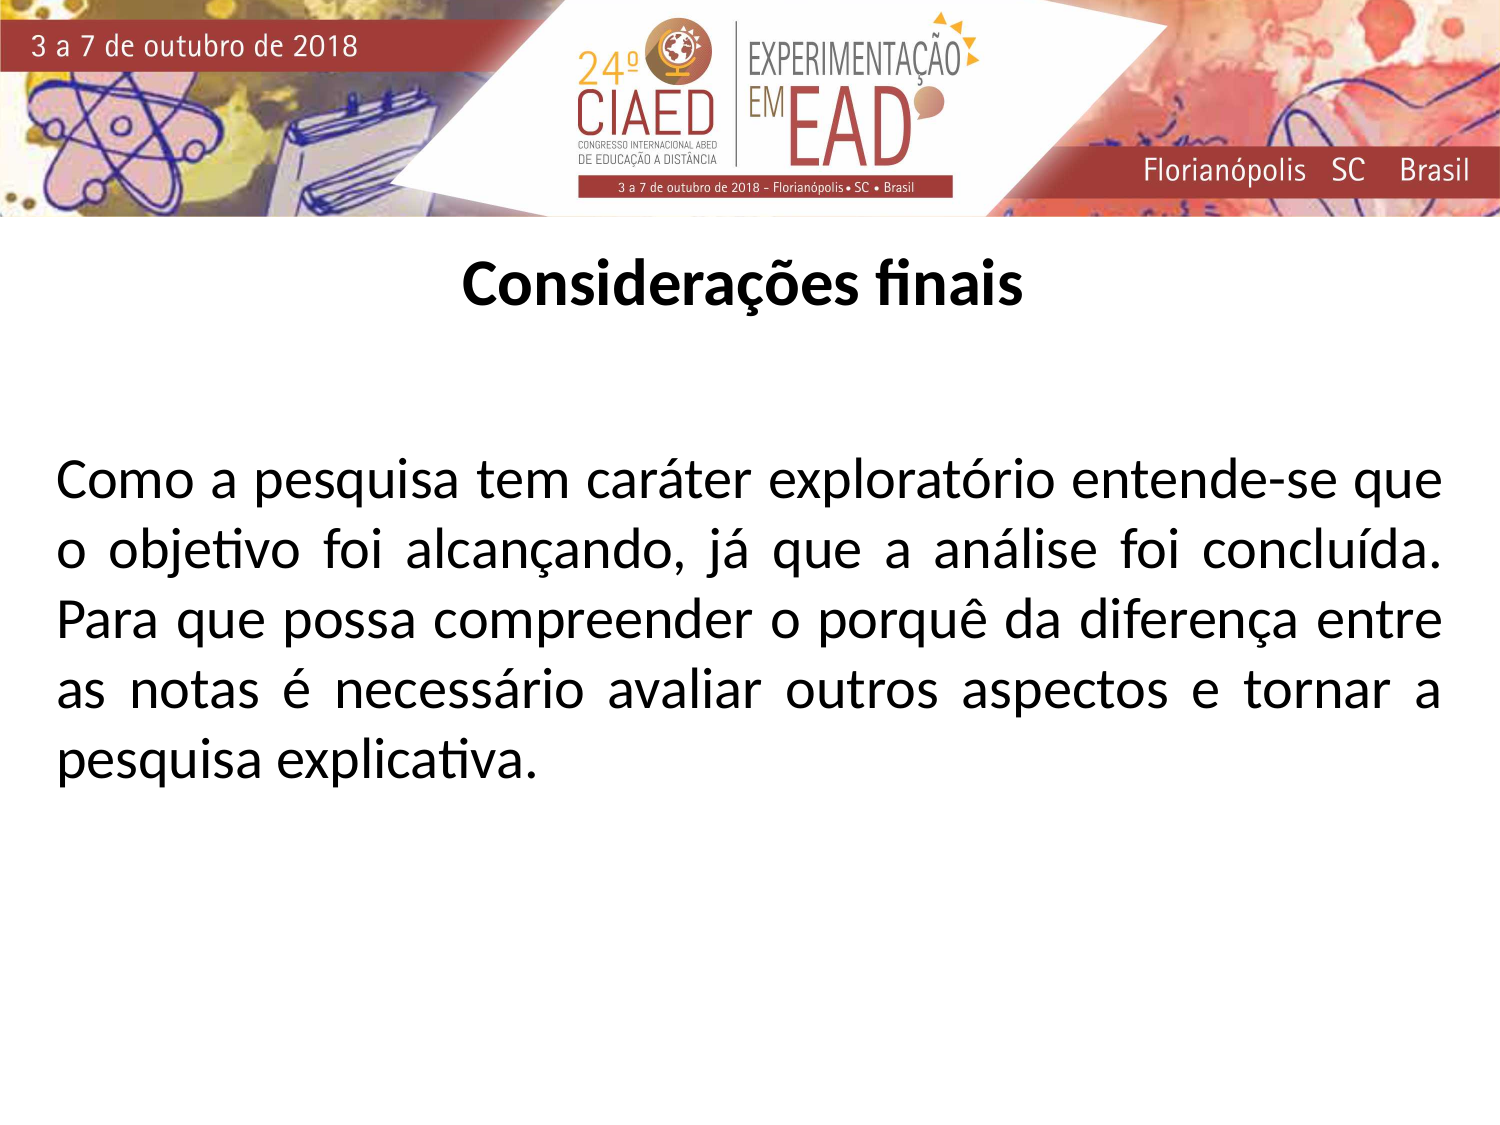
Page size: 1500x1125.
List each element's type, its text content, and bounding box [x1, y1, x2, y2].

picture [0, 0, 1500, 217]
text_box Considerações finais [447, 231, 1040, 327]
text_box Como a pesquisa tem caráter exploratório entende-se que o objetivo foi alcançando, já que a análise foi concluída. Para que possa compreender o porquê da diferença entre as notas é necessário avaliar outros aspectos e tornar a pesquisa explicativa. [41, 432, 1459, 798]
